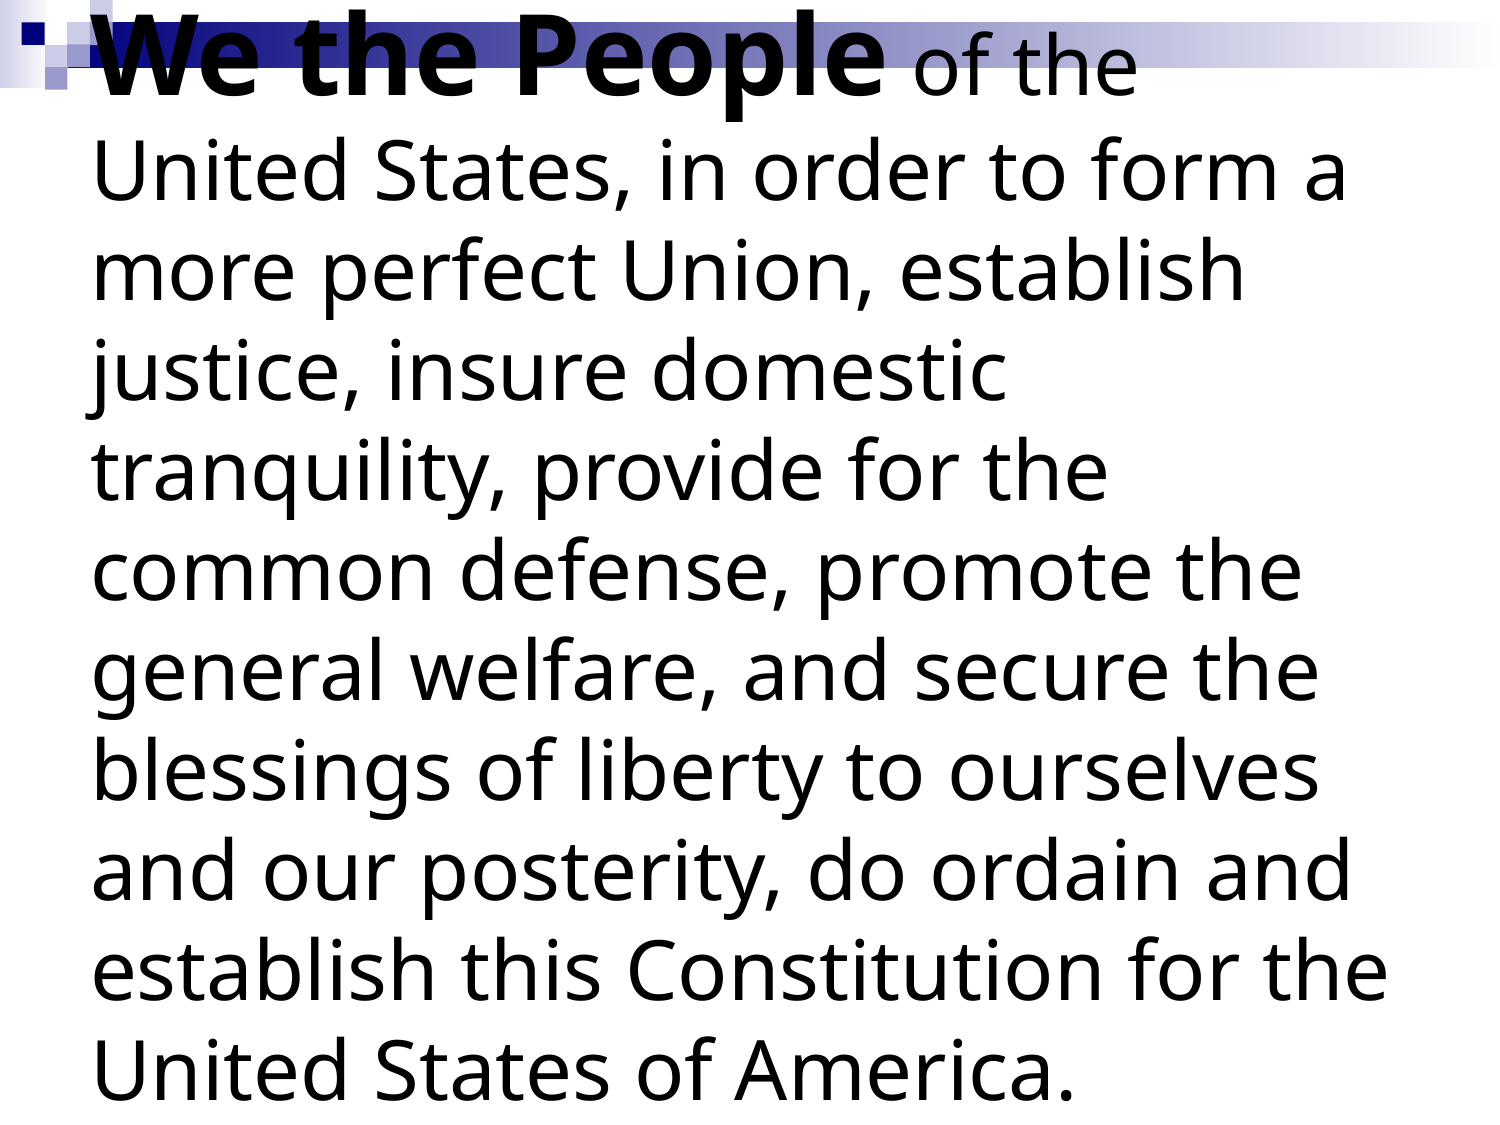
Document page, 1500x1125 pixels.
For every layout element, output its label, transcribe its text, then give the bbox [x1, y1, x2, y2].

title We the People of the United States, in order to form a more perfect Union, establish justice, insure domestic tranquility, provide for the common defense, promote the general welfare, and secure the blessings of liberty to ourselves and our posterity, do ordain and establish this Constitution for the United States of America. [74, 74, 1426, 1026]
